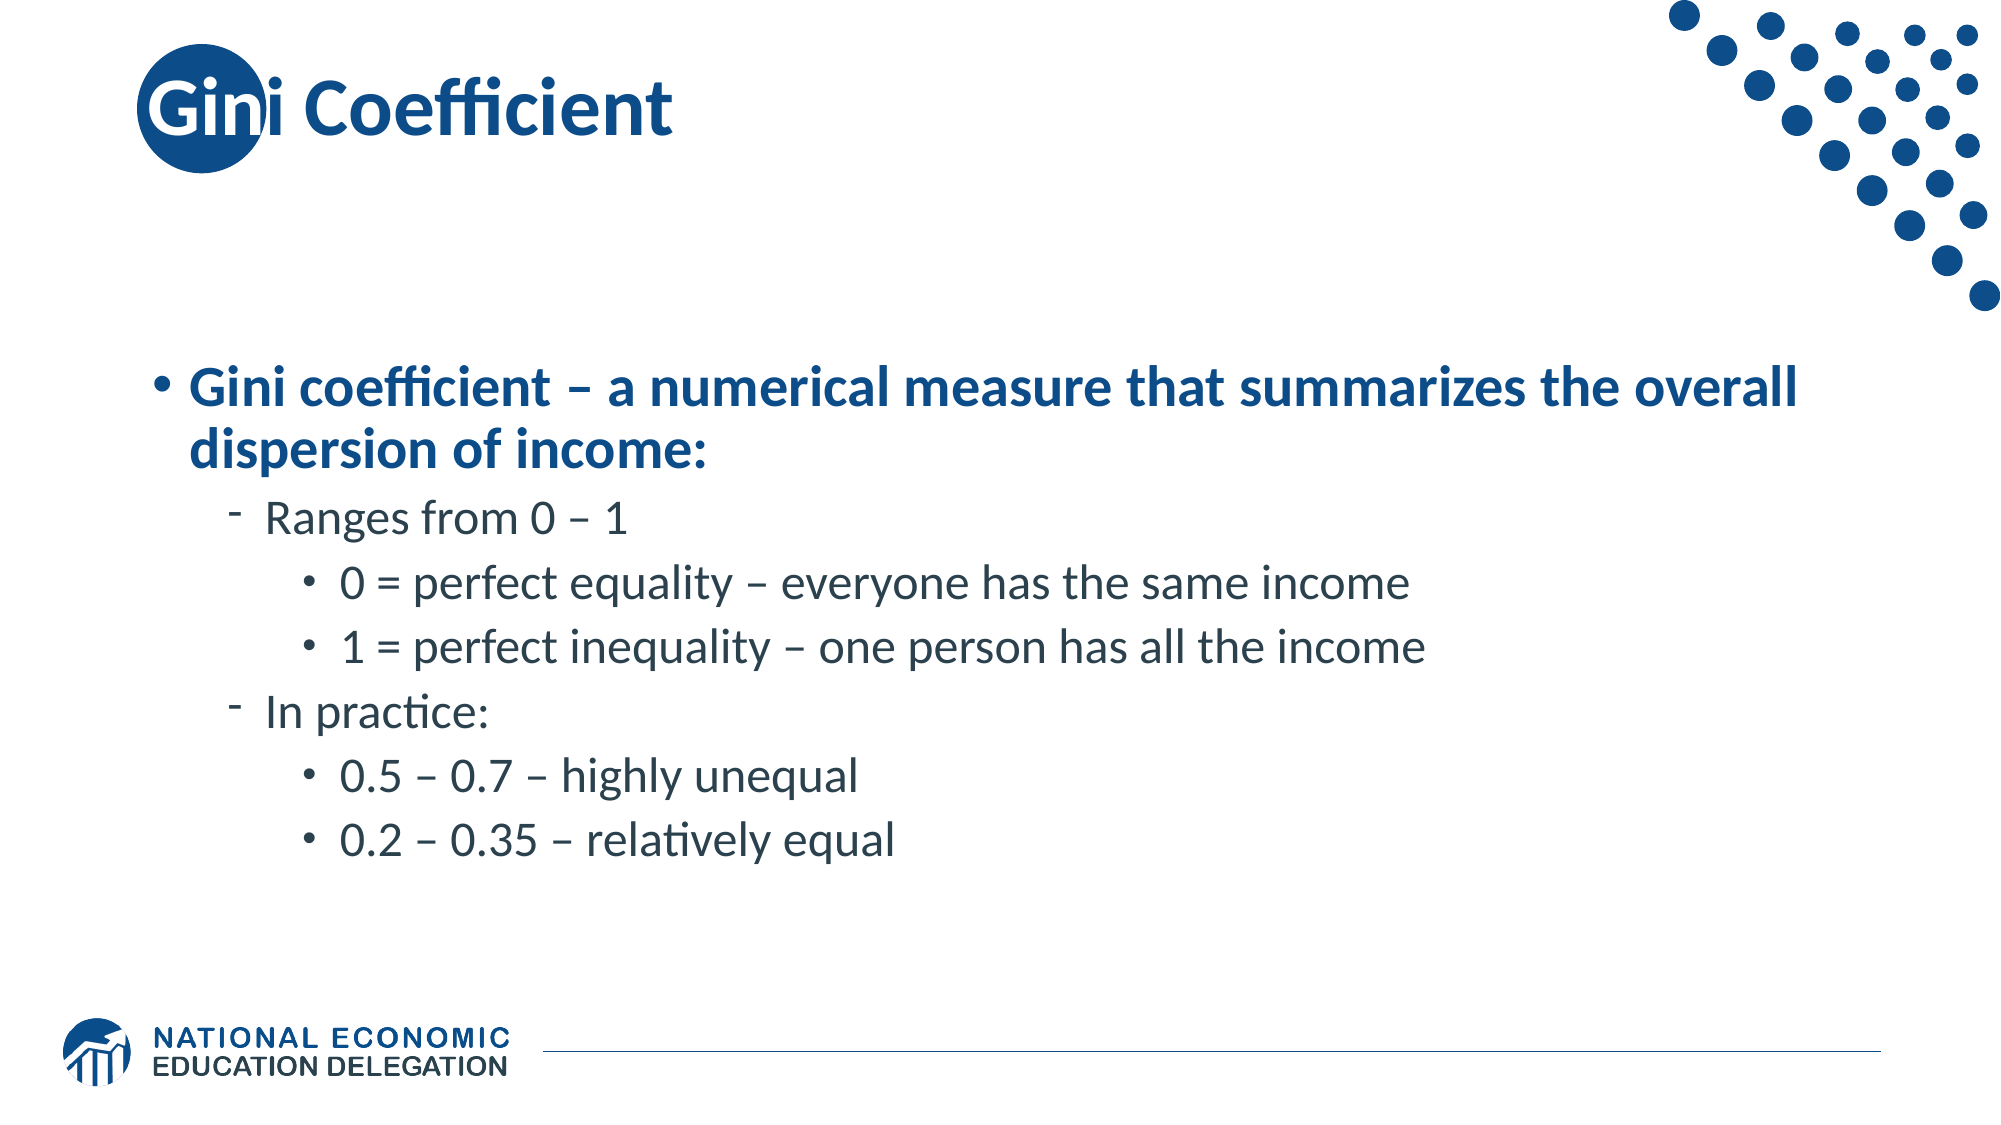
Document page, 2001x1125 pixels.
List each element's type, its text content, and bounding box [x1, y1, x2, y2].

title Gini Coefficient [132, 0, 1858, 218]
list Gini coefficient – a numerical measure that summarizes the overall dispersion of income: Ranges from 0 – 1 0 = perfect equality – everyone has the same income 1 = perfect inequality – one person has all the income In practice: 0.5 – 0.7 – highly unequal 0.2 – 0.35 – relatively equal [137, 257, 1863, 972]
picture [55, 1013, 520, 1091]
